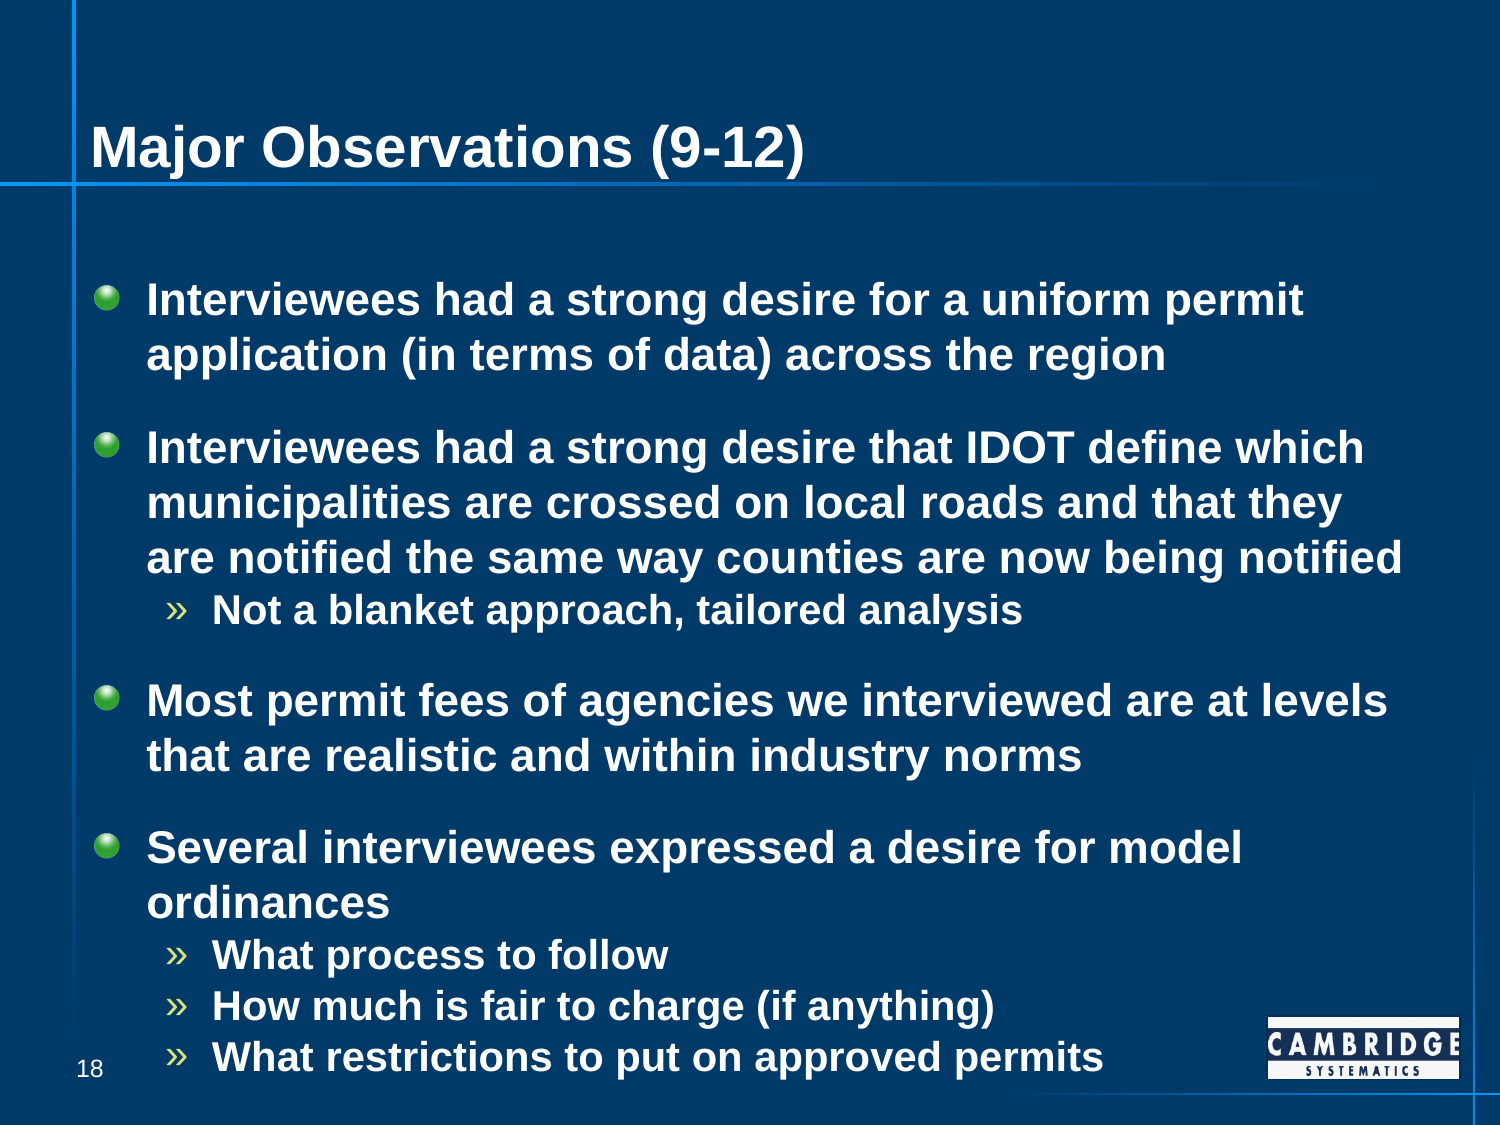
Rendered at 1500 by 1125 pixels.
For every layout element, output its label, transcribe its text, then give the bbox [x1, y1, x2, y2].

picture [1268, 1017, 1459, 1079]
list Interviewees had a strong desire for a uniform permit application (in terms of data) across the region Interviewees had a strong desire that IDOT define which municipalities are crossed on local roads and that they are notified the same way counties are now being notified Not a blanket approach, tailored analysis Most permit fees of agencies we interviewed are at levels that are realistic and within industry norms Several interviewees expressed a desire for model ordinances What process to follow How much is fair to charge (if anything) What restrictions to put on approved permits [75, 262, 1425, 1005]
picture [90, 428, 123, 461]
title Major Observations (9-12) [75, 0, 1425, 187]
picture [90, 681, 123, 714]
picture [90, 829, 123, 862]
picture [90, 281, 123, 314]
slide_number 18 [61, 1037, 170, 1097]
